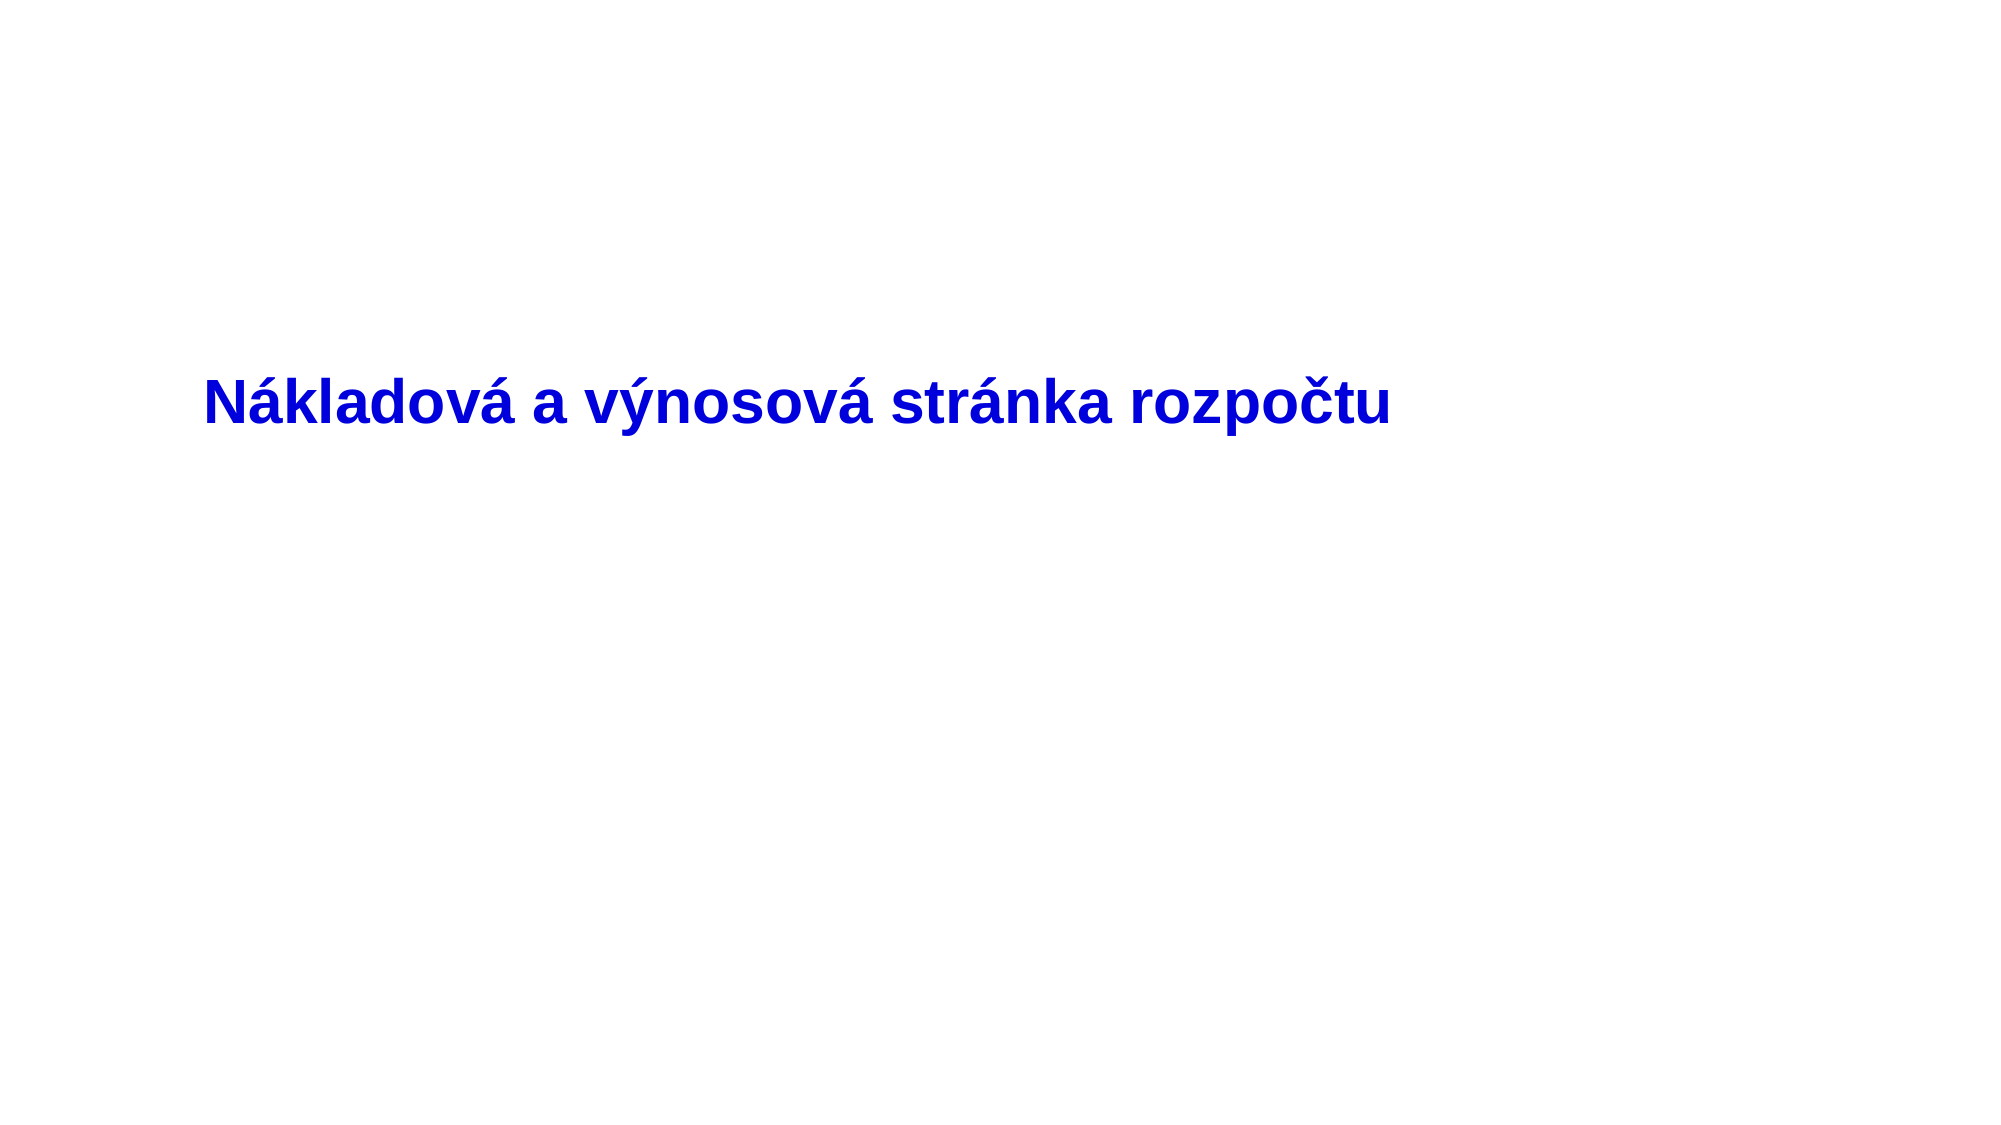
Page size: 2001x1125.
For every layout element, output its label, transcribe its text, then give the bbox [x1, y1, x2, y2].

title Nákladová a výnosová stránka rozpočtu [203, 373, 1929, 591]
